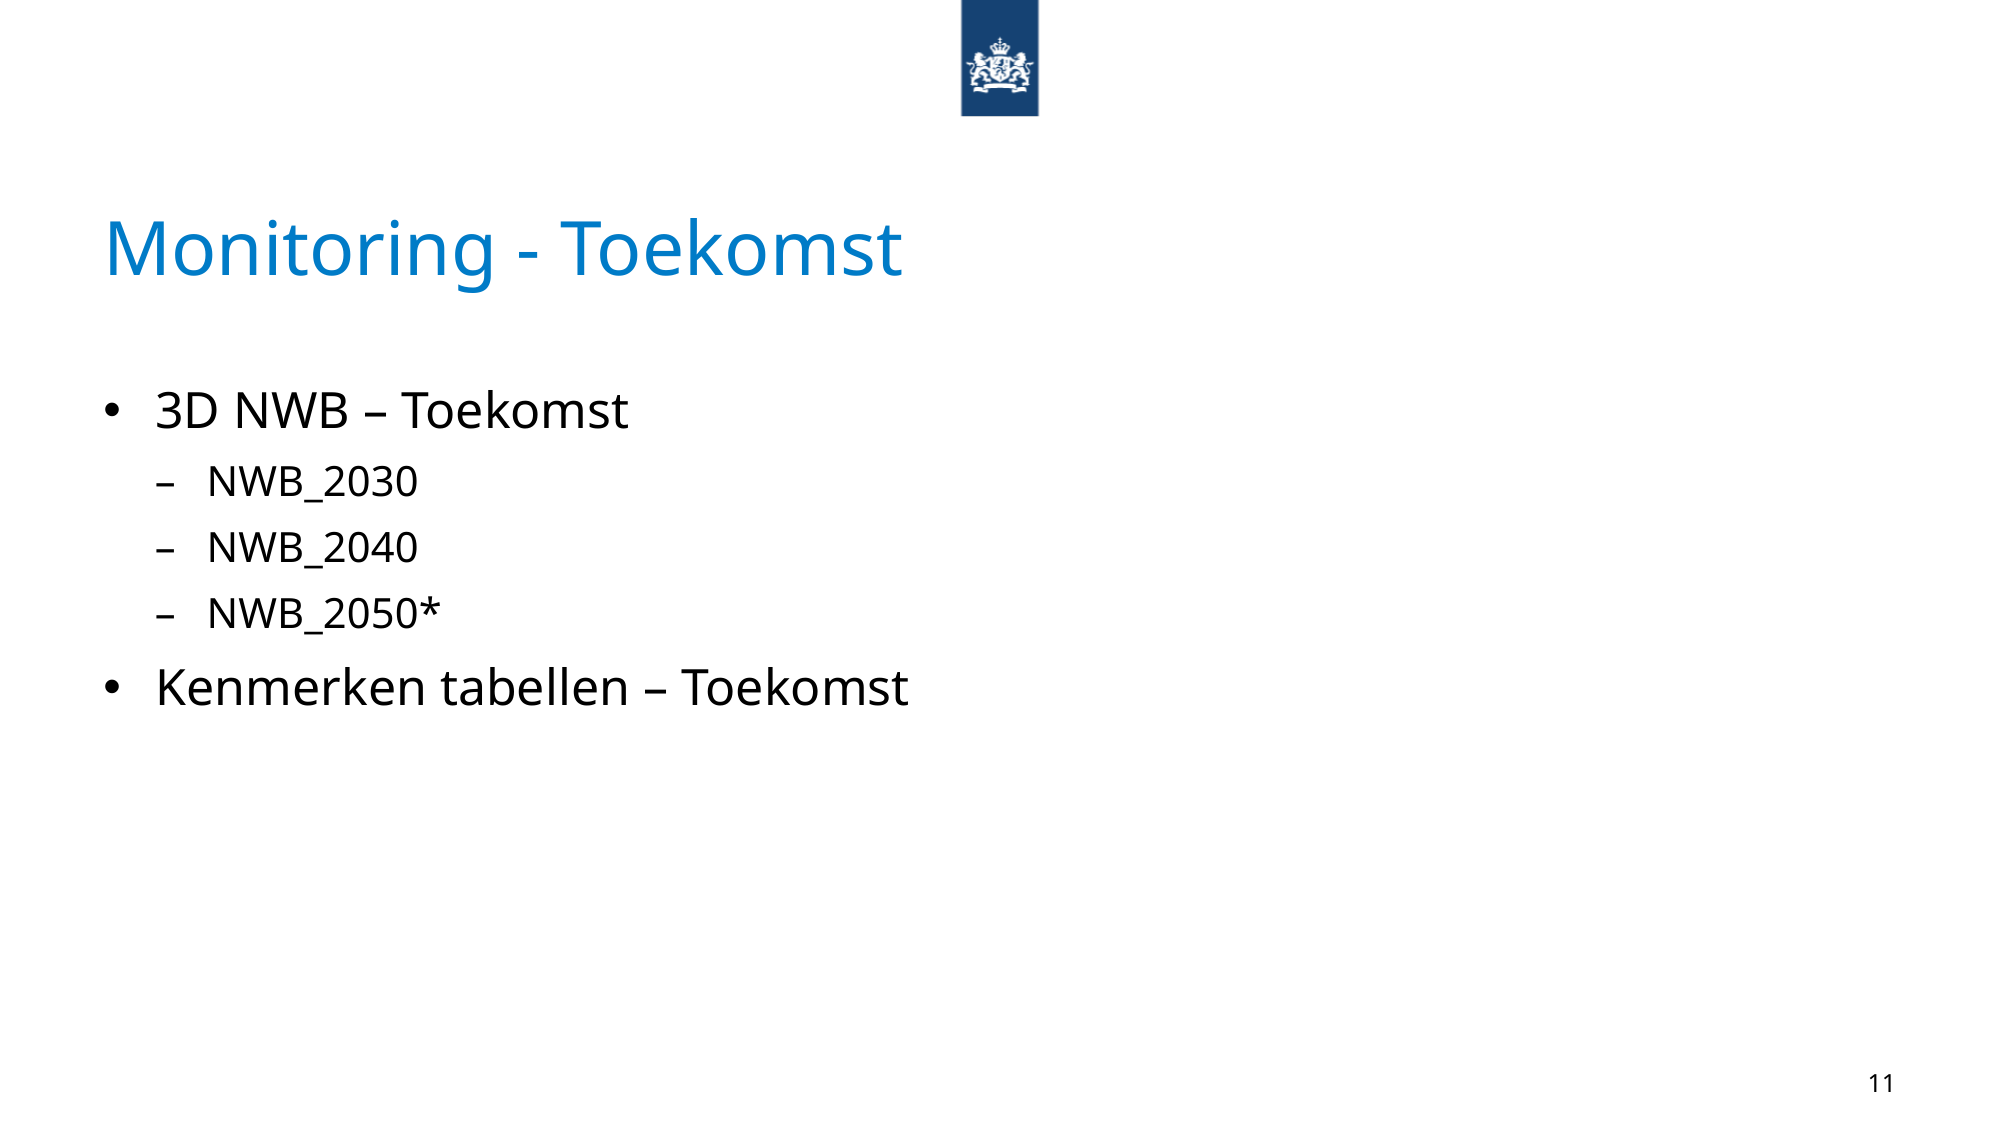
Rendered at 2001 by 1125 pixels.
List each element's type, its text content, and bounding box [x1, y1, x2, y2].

picture [0, 0, 2000, 175]
slide_number 11 [1812, 1070, 1897, 1102]
list 3D NWB – Toekomst NWB_2030 NWB_2040 NWB_2050* Kenmerken tabellen – Toekomst [103, 386, 1897, 1036]
title Monitoring - Toekomst [103, 210, 1897, 386]
